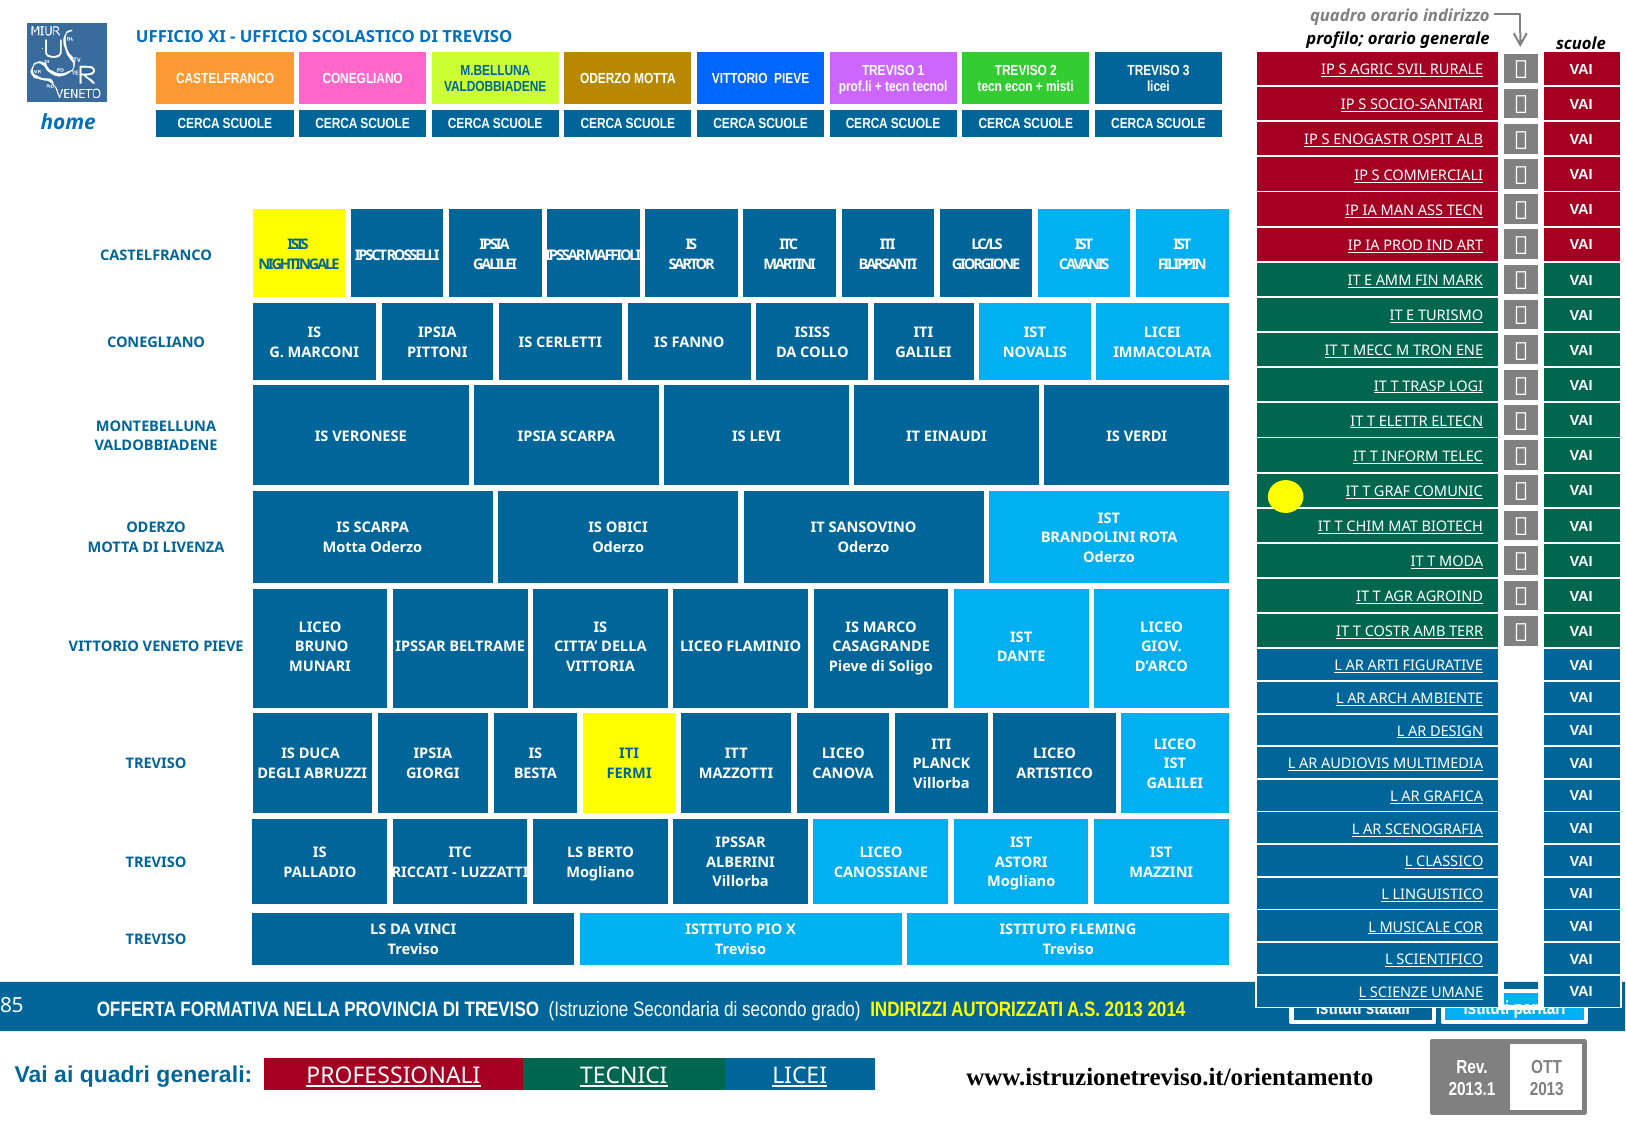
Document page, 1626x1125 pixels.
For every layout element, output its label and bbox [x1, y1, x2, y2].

table_header [253, 713, 372, 813]
table_header [645, 209, 738, 297]
table_header [989, 491, 1229, 583]
table_header [547, 209, 640, 297]
table_header [351, 209, 443, 297]
table_header [253, 303, 376, 380]
table_header [744, 491, 984, 583]
table_header [253, 385, 469, 485]
table_header [498, 491, 738, 583]
picture [27, 23, 107, 102]
table_header [378, 713, 488, 813]
table_header [1094, 589, 1229, 708]
table_header [580, 913, 902, 965]
table_header [854, 385, 1039, 485]
table_header [494, 713, 577, 813]
table_header [253, 209, 345, 297]
table_header [842, 209, 934, 297]
table_header [993, 713, 1116, 813]
table_header [940, 209, 1032, 297]
table_header [756, 303, 868, 380]
table_header [673, 589, 808, 708]
table_header [393, 819, 527, 904]
table_header [533, 819, 668, 904]
table_header [533, 589, 668, 708]
table_header [813, 819, 948, 904]
text_box [1268, 481, 1303, 512]
table_header [393, 589, 528, 708]
table_header [874, 303, 974, 380]
table_header [814, 589, 948, 708]
table_header [583, 713, 675, 813]
table_header [1038, 209, 1130, 297]
table_header [1136, 209, 1229, 297]
table_header [673, 819, 808, 904]
table_header [664, 385, 849, 485]
table_header [743, 209, 836, 297]
table_header [253, 491, 493, 583]
table_header [979, 303, 1091, 380]
table_header [449, 209, 542, 297]
table_header [1096, 303, 1229, 380]
table_header [1094, 819, 1229, 904]
table_header [954, 819, 1088, 904]
table_header [681, 713, 791, 813]
table_header [474, 385, 659, 485]
table_header [954, 589, 1089, 708]
table_header [1044, 385, 1229, 485]
table_header [252, 913, 574, 965]
table_header [382, 303, 493, 380]
table_header [1121, 713, 1229, 813]
table_header [797, 713, 889, 813]
table_header [253, 589, 387, 708]
table_header [907, 913, 1229, 965]
table_header [628, 303, 751, 380]
table_header [895, 713, 988, 813]
table_header [499, 303, 622, 380]
table_header [252, 819, 387, 904]
